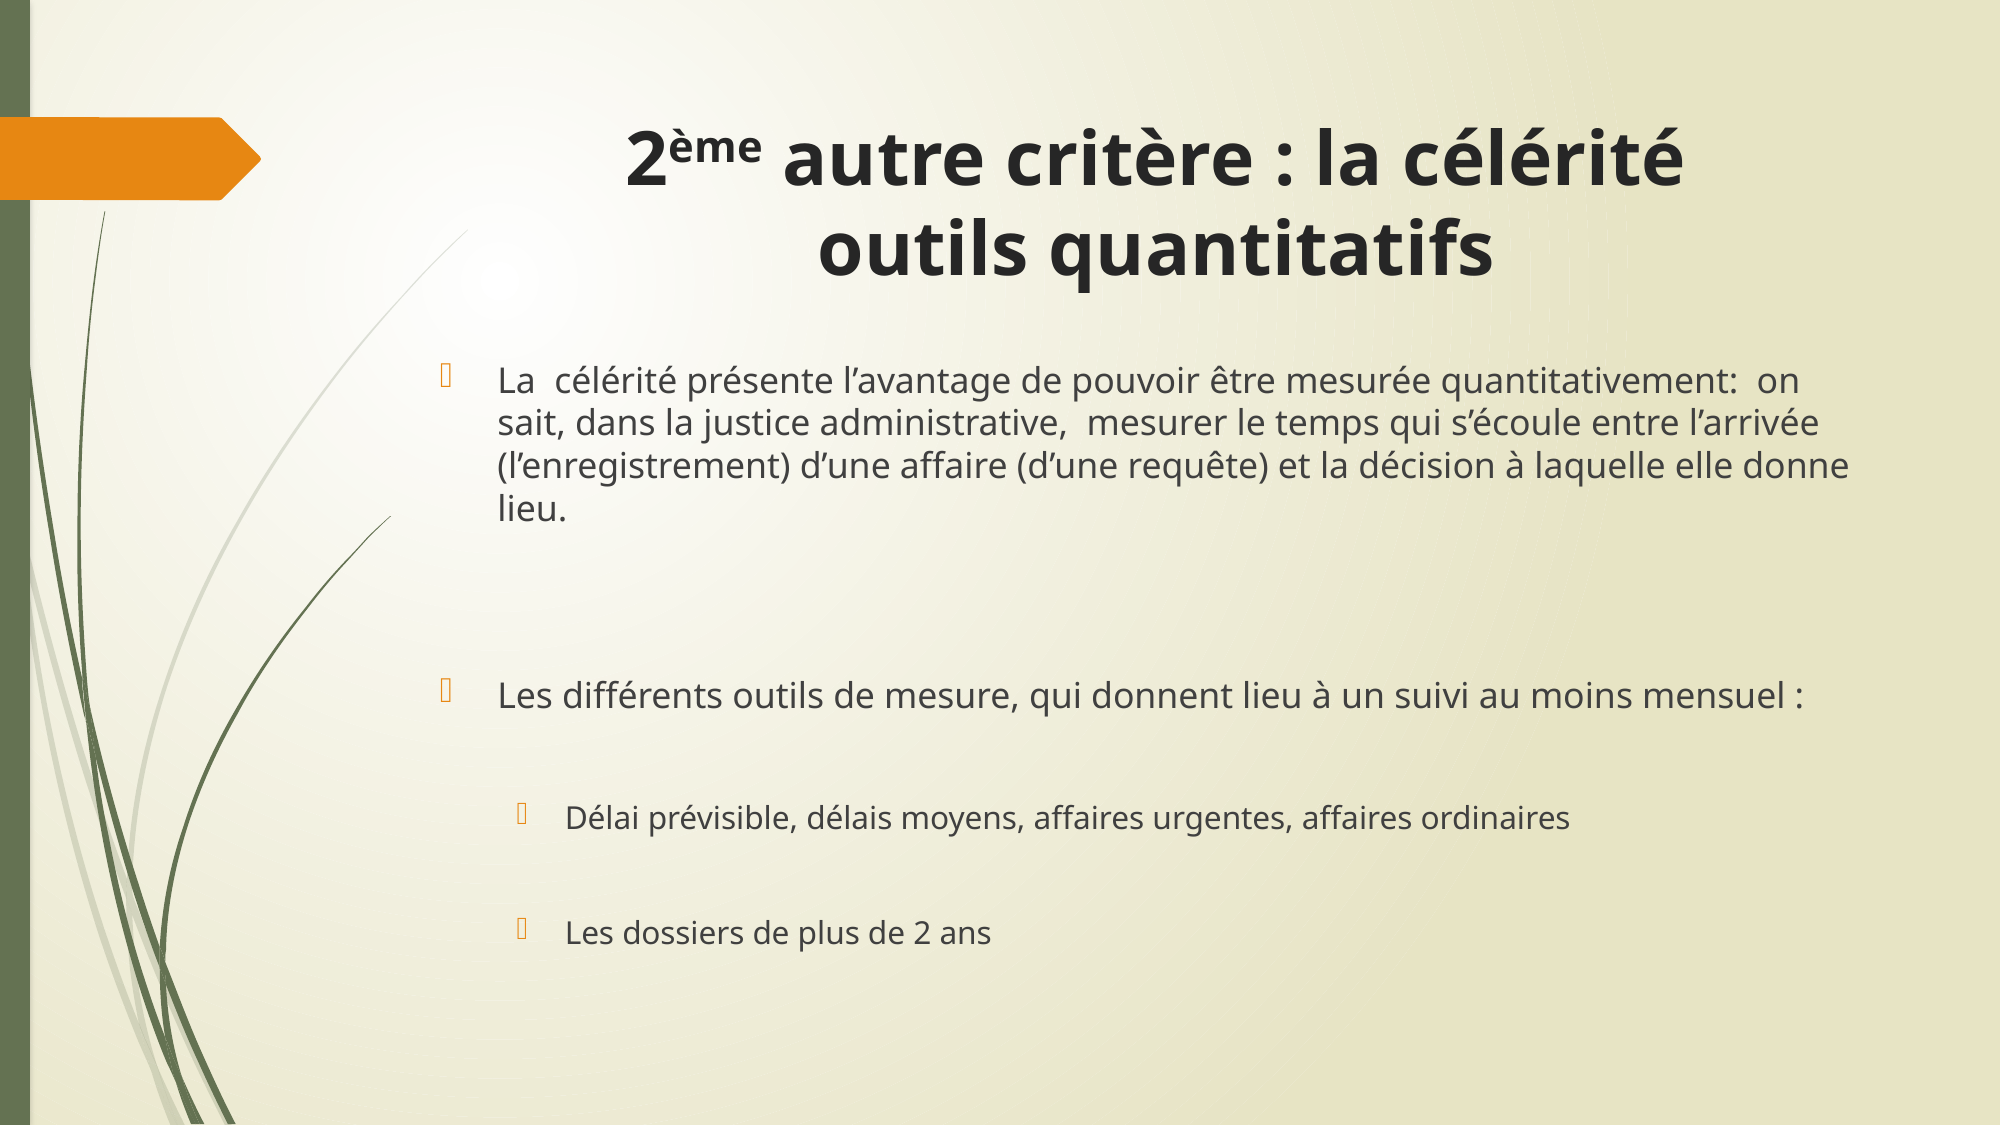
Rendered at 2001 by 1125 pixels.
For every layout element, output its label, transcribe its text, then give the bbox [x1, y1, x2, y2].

title 2ème autre critère : la célérité outils quantitatifs [425, 102, 1888, 313]
list La célérité présente l’avantage de pouvoir être mesurée quantitativement: on sait, dans la justice administrative, mesurer le temps qui s’écoule entre l’arrivée (l’enregistrement) d’une affaire (d’une requête) et la décision à laquelle elle donne lieu. Les différents outils de mesure, qui donnent lieu à un suivi au moins mensuel : Délai prévisible, délais moyens, affaires urgentes, affaires ordinaires Les dossiers de plus de 2 ans [424, 350, 1888, 970]
